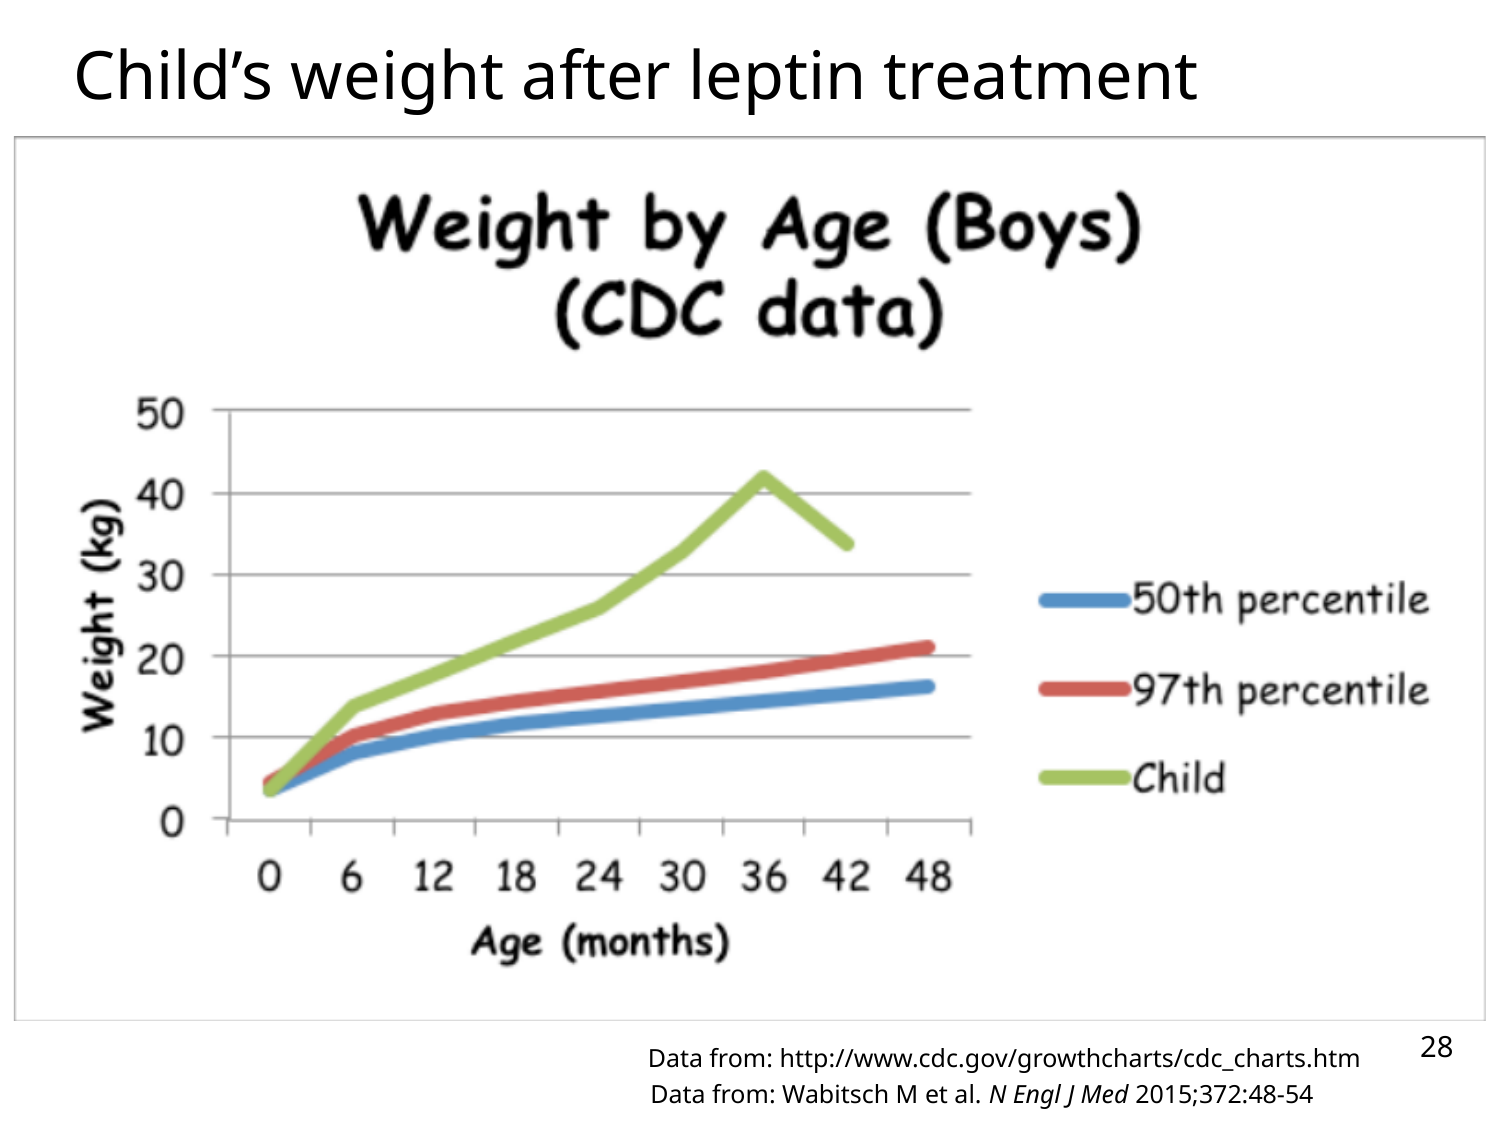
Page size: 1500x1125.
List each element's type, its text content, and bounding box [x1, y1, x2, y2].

picture [13, 135, 1486, 1021]
slide_number 28 [1155, 1030, 1469, 1096]
text_box Data from: Wabitsch M et al. N Engl J Med 2015;372:48-54 [643, 1080, 1373, 1110]
text_box Child’s weight after leptin treatment [58, 25, 1313, 120]
text_box Data from: http://www.cdc.gov/growthcharts/cdc_charts.htm [633, 1035, 1155, 1081]
